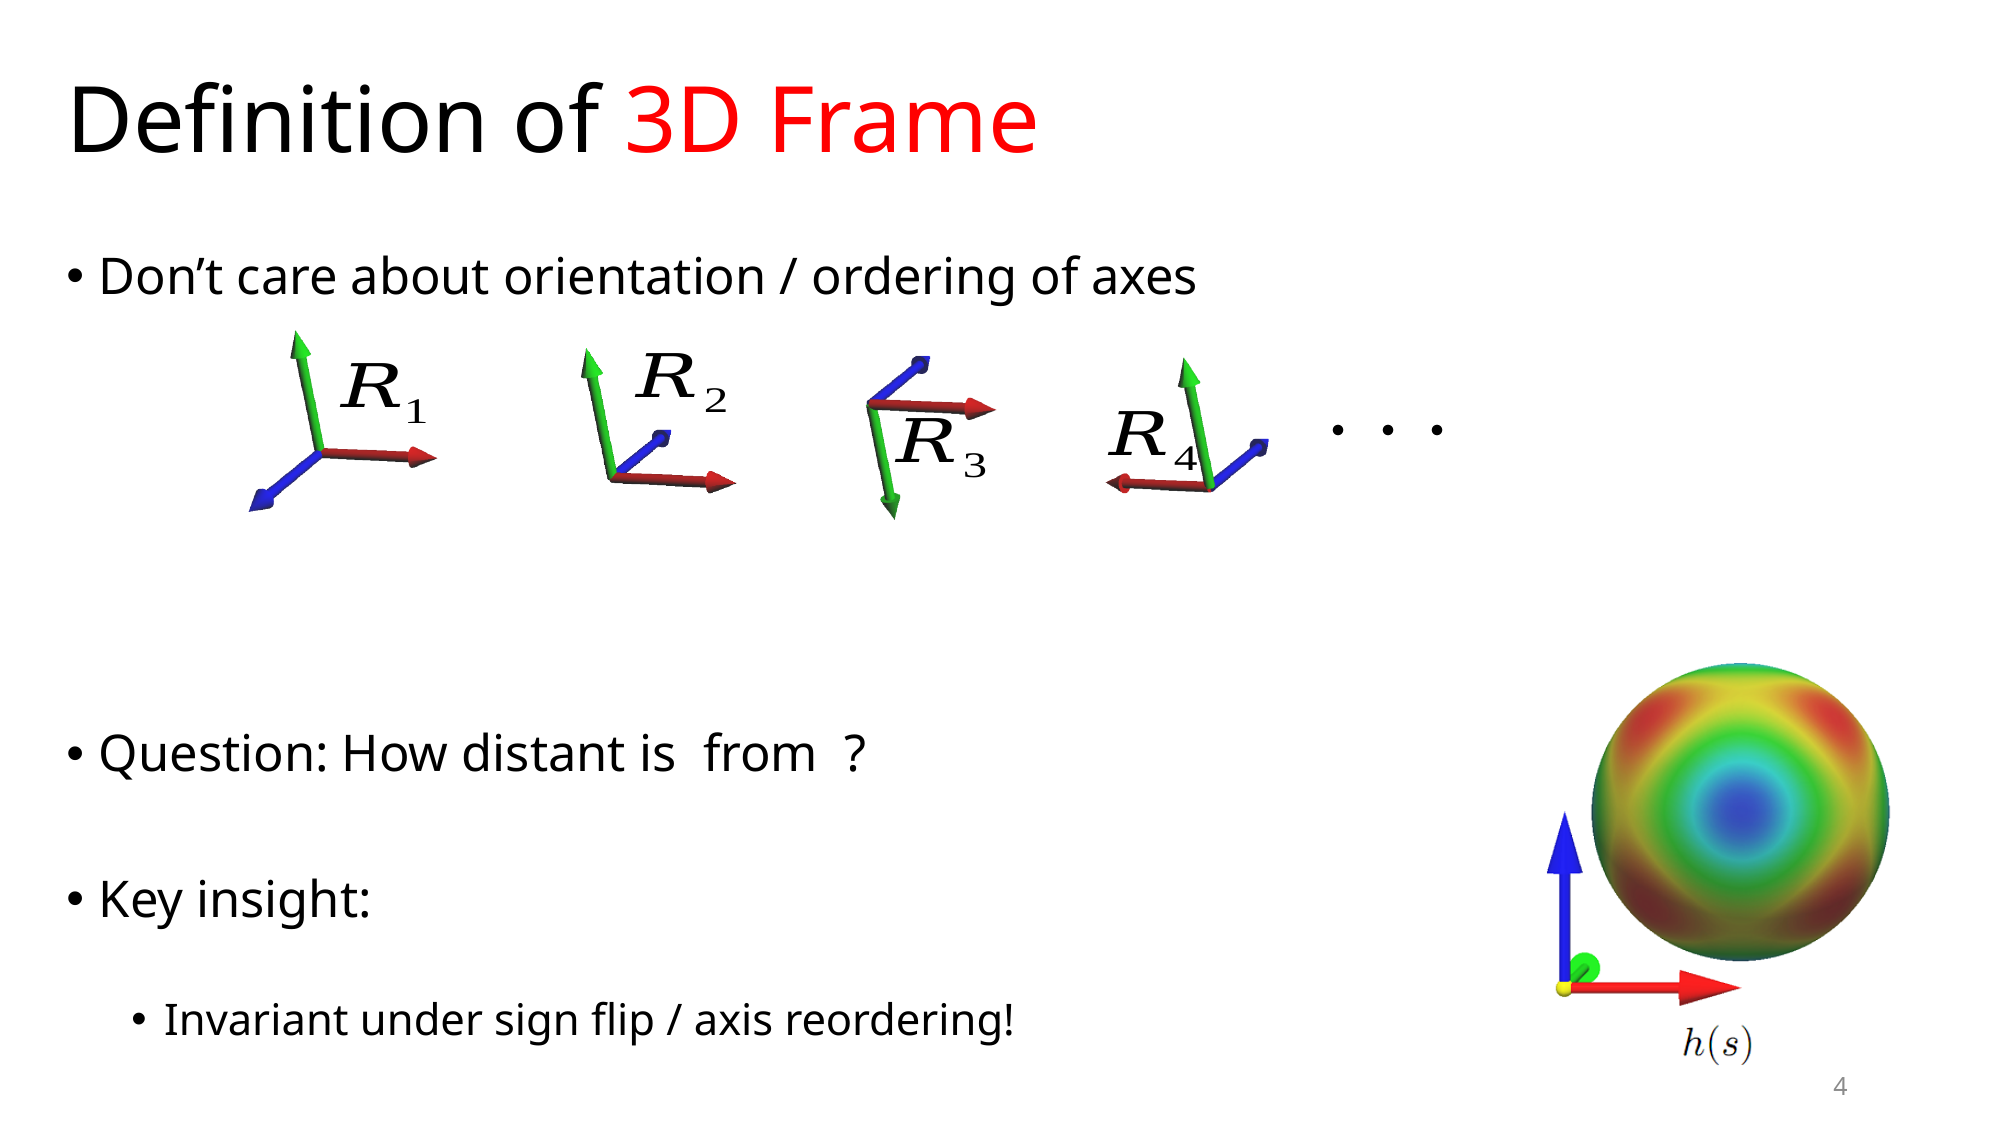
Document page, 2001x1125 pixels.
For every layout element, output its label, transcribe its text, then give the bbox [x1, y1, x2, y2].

picture [1092, 352, 1275, 502]
slide_number 4 [1720, 1075, 1863, 1118]
title Definition of 3D Frame [51, 14, 1949, 232]
picture [847, 347, 1002, 527]
picture [1525, 652, 1896, 1075]
picture [230, 326, 443, 517]
picture [576, 343, 739, 498]
text_box ・・・ [1298, 391, 1520, 467]
